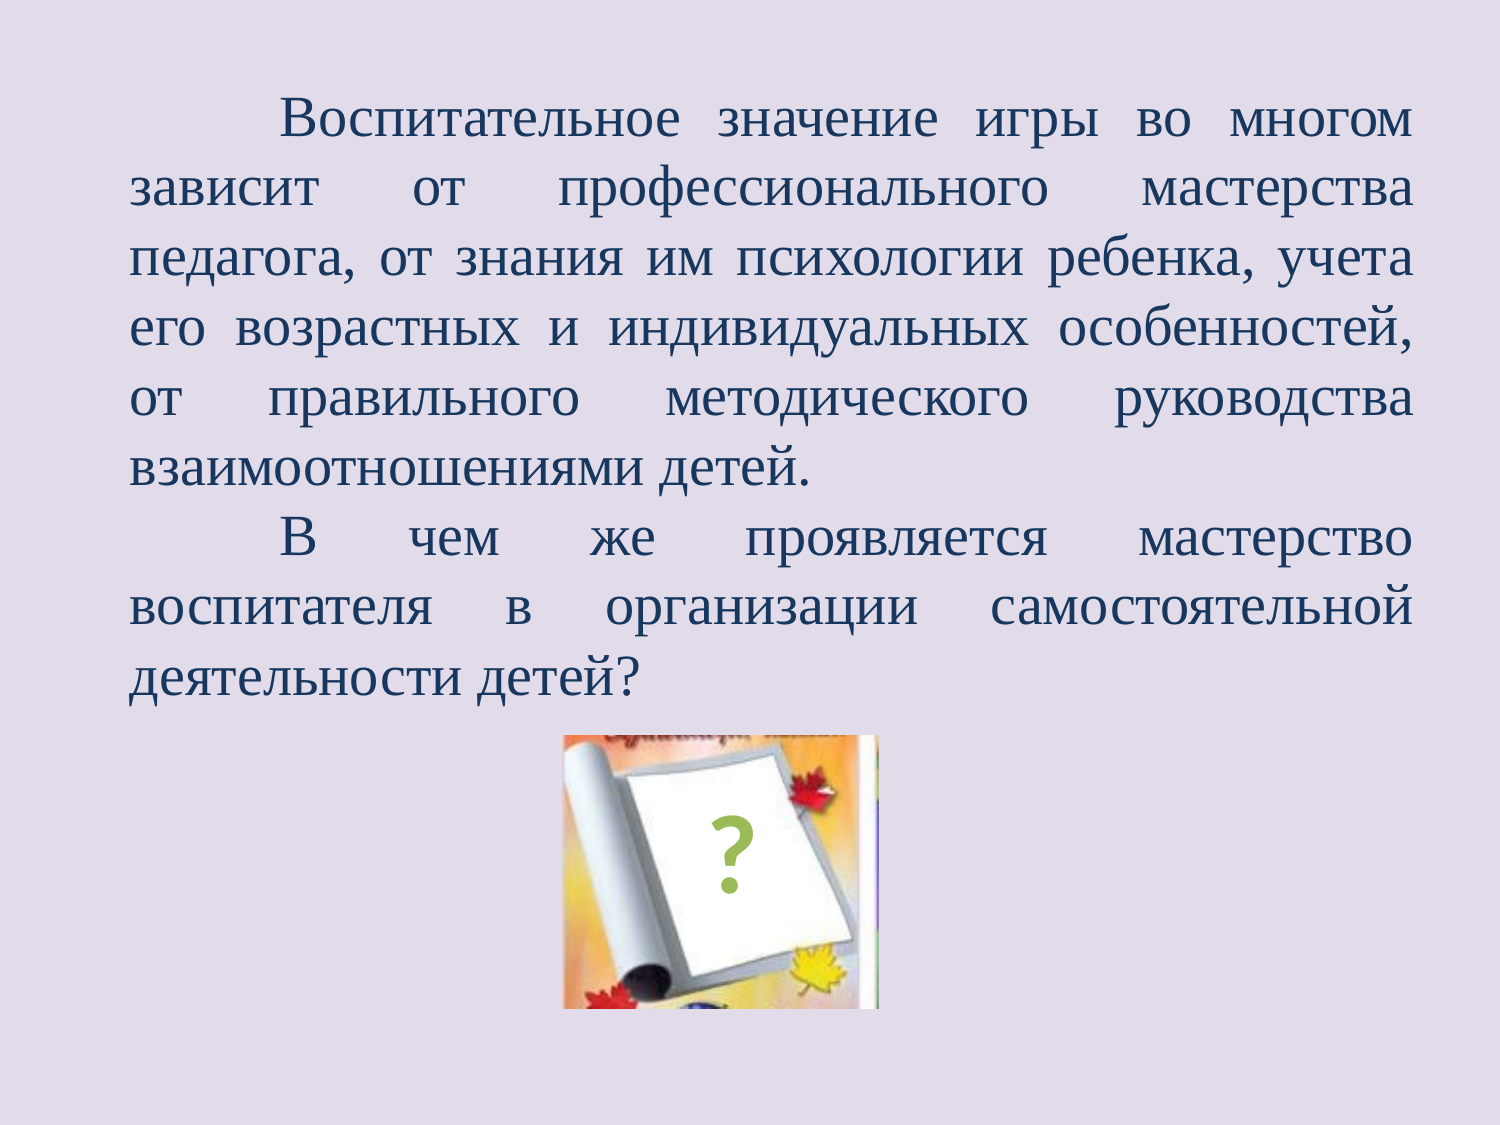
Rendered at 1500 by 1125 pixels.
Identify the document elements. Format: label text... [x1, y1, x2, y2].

picture [562, 734, 880, 1009]
list Воспитательное значение игры во многом зависит от профессионального мастерства педагога, от знания им психологии ребенка, учета его возрастных и индивидуальных особенностей, от правильного методического руководства взаимоотношениями детей. В чем же проявляется мастерство воспитателя в организации самостоятельной деятельности детей? [58, 70, 1430, 938]
